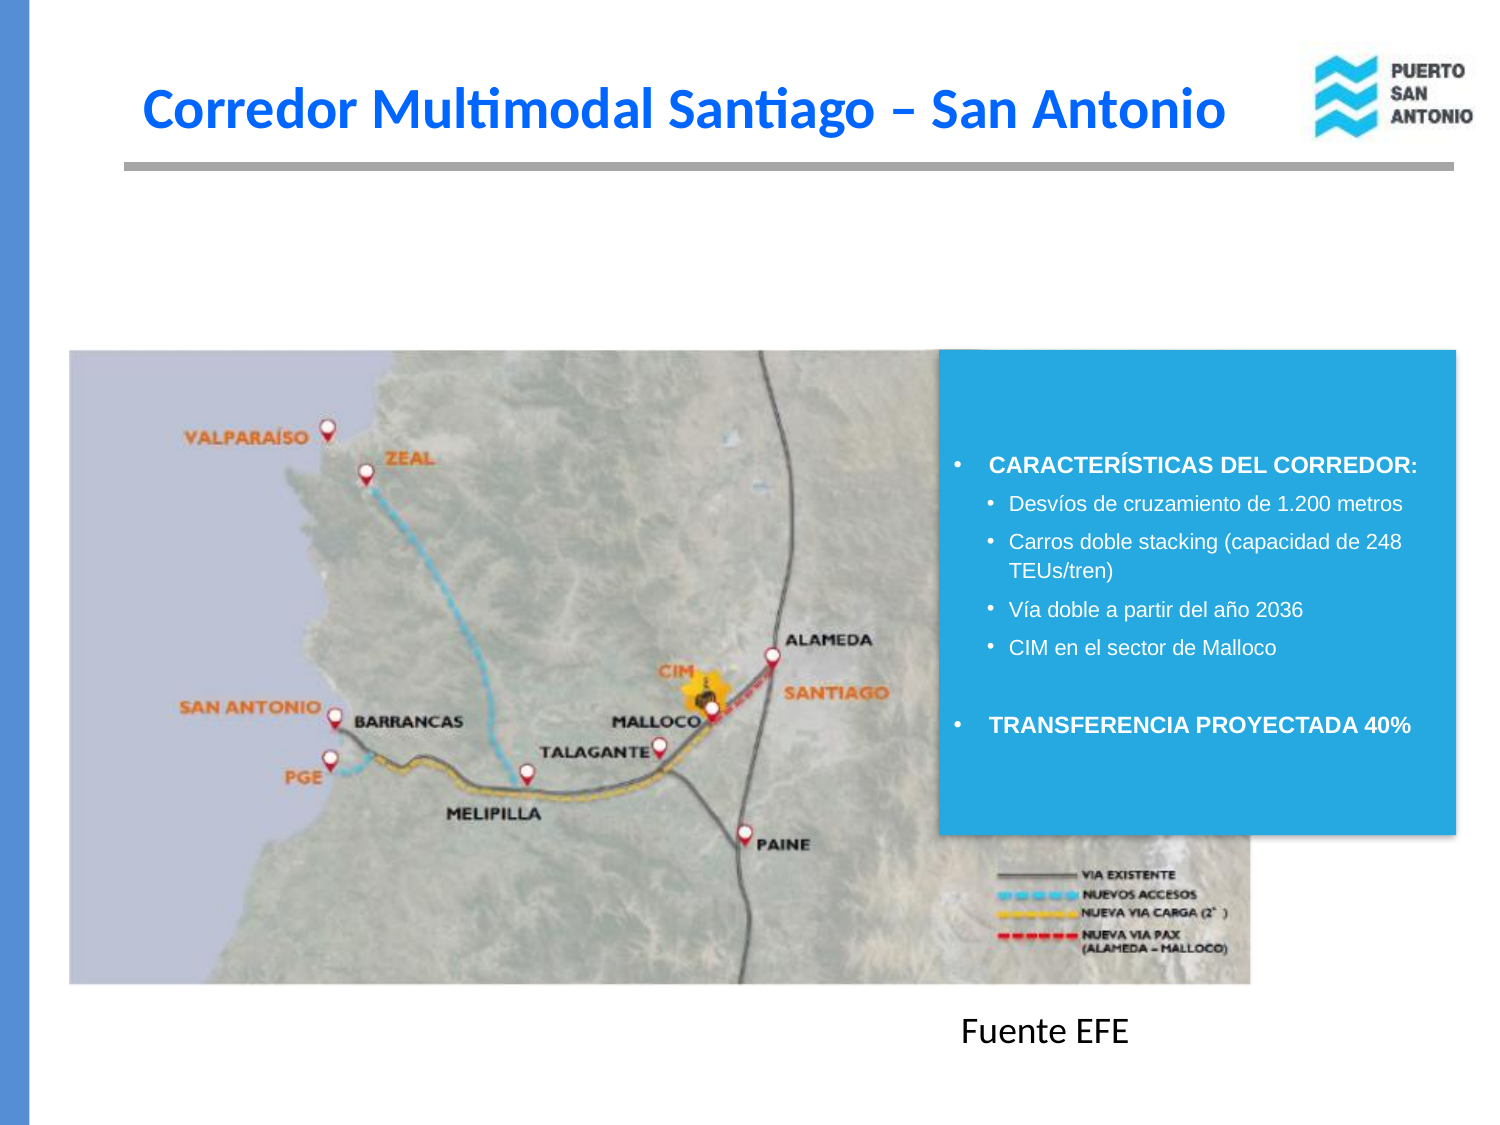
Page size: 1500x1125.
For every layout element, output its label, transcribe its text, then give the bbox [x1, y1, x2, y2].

text_box Fuente EFE [946, 998, 1145, 1059]
text_box CARACTERÍSTICAS DEL CORREDOR: Desvíos de cruzamiento de 1.200 metros Carros doble stacking (capacidad de 248 TEUs/tren) Vía doble a partir del año 2036 CIM en el sector de Malloco TRANSFERENCIA PROYECTADA 40% [1253, 349, 1457, 836]
picture [1300, 42, 1500, 152]
picture [68, 349, 1253, 987]
title Corredor Multimodal Santiago – San Antonio [66, 101, 1304, 209]
